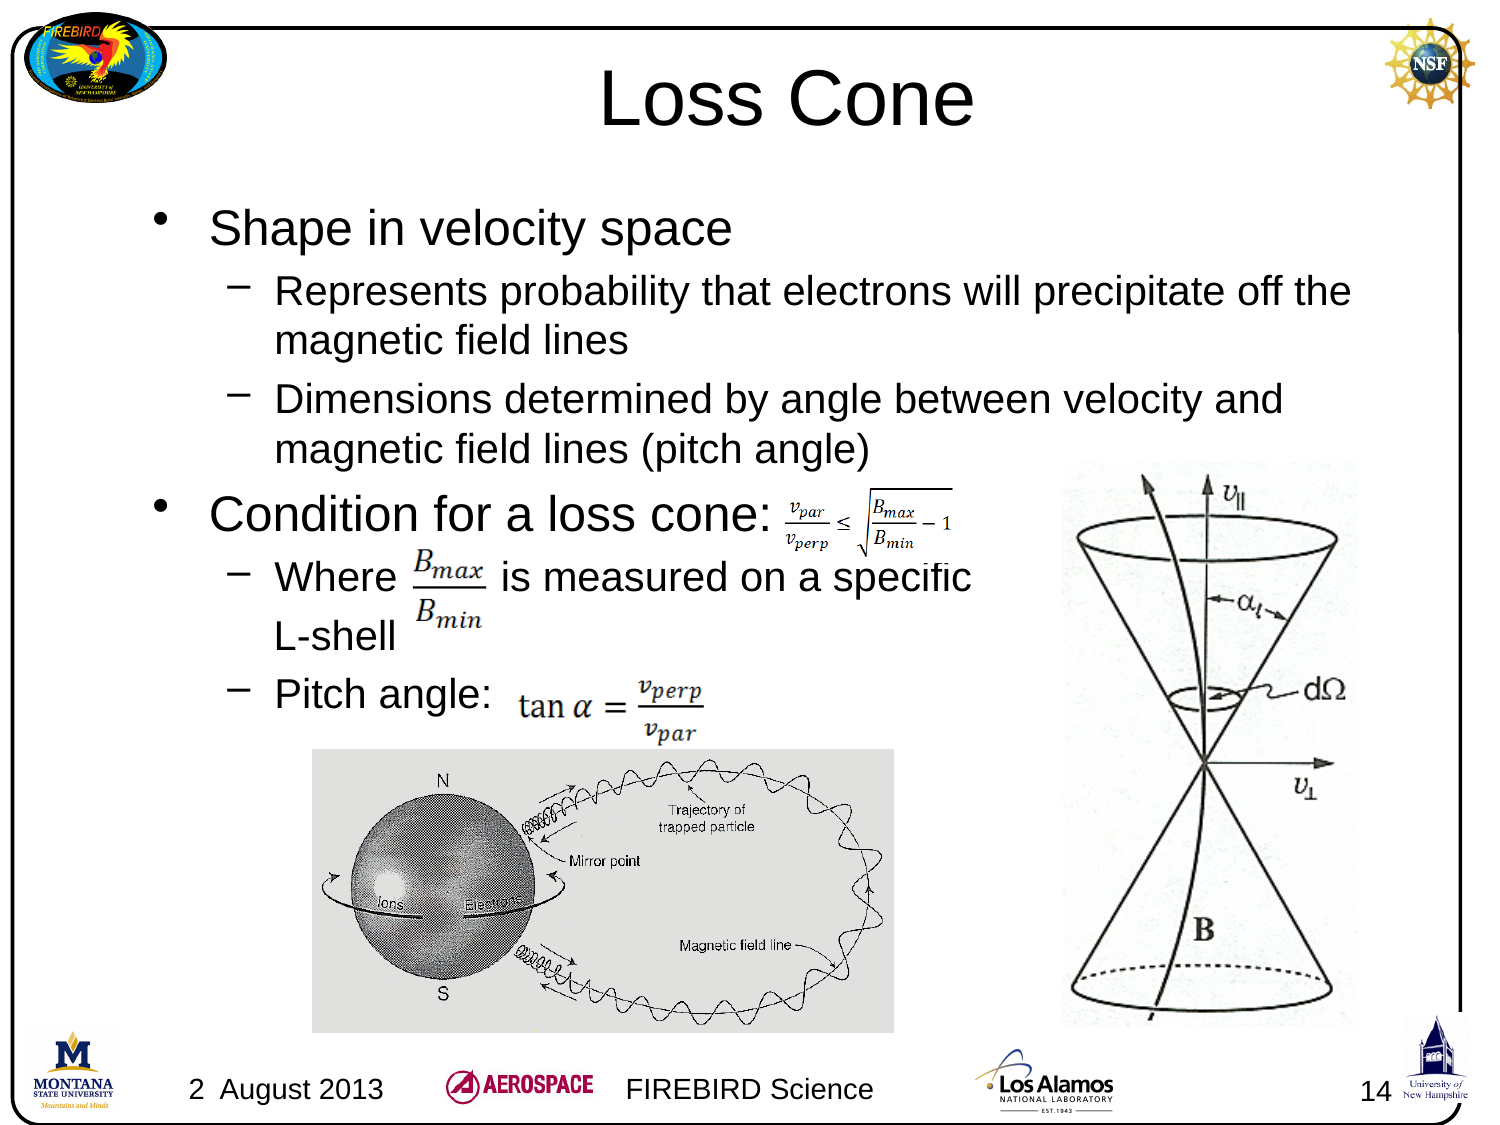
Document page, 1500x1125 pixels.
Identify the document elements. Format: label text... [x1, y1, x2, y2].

title Loss Cone [262, 0, 1313, 187]
picture [487, 1062, 512, 1108]
picture [1385, 18, 1475, 109]
list Shape in velocity space Represents probability that electrons will precipitate off the magnetic field lines Dimensions determined by angle between velocity and magnetic field lines (pitch angle) Condition for a loss cone: Where is measured on a specific L-shell Pitch angle: [137, 187, 1413, 976]
picture [1385, 30, 1458, 109]
picture [1062, 462, 1359, 1027]
picture [24, 12, 167, 103]
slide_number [173, 1062, 487, 1113]
picture [975, 1049, 1113, 1113]
picture [28, 1024, 119, 1115]
picture [312, 674, 895, 1033]
picture [412, 537, 494, 655]
slide_number 14 [1012, 1064, 1408, 1116]
footer FIREBIRD Science [512, 1062, 988, 1113]
picture [1400, 1012, 1470, 1103]
picture [774, 474, 963, 563]
